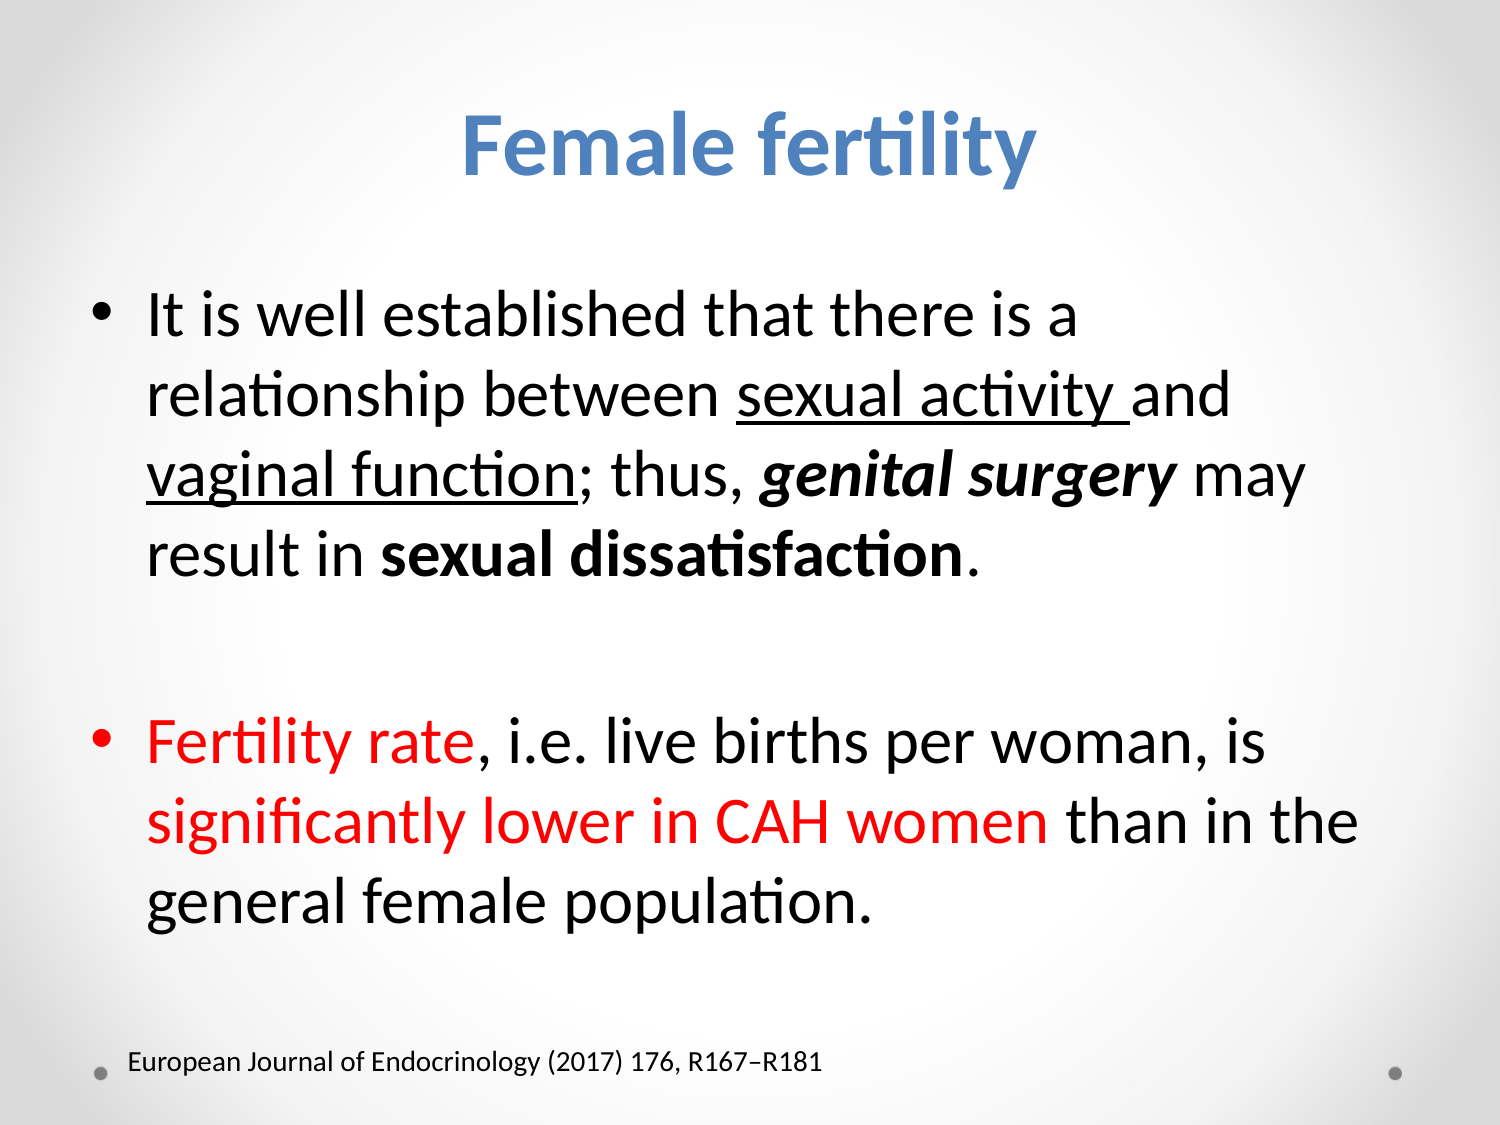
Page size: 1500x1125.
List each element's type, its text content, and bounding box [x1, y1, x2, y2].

text_box European Journal of Endocrinology (2017) 176, R167–R181 [112, 1034, 1463, 1085]
title Female fertility [75, 45, 1425, 233]
picture [0, 0, 1500, 1125]
list It is well established that there is a relationship between sexual activity and vaginal function; thus, genital surgery may result in sexual dissatisfaction. Fertility rate, i.e. live births per woman, is significantly lower in CAH women than in the general female population. [75, 262, 1425, 1005]
